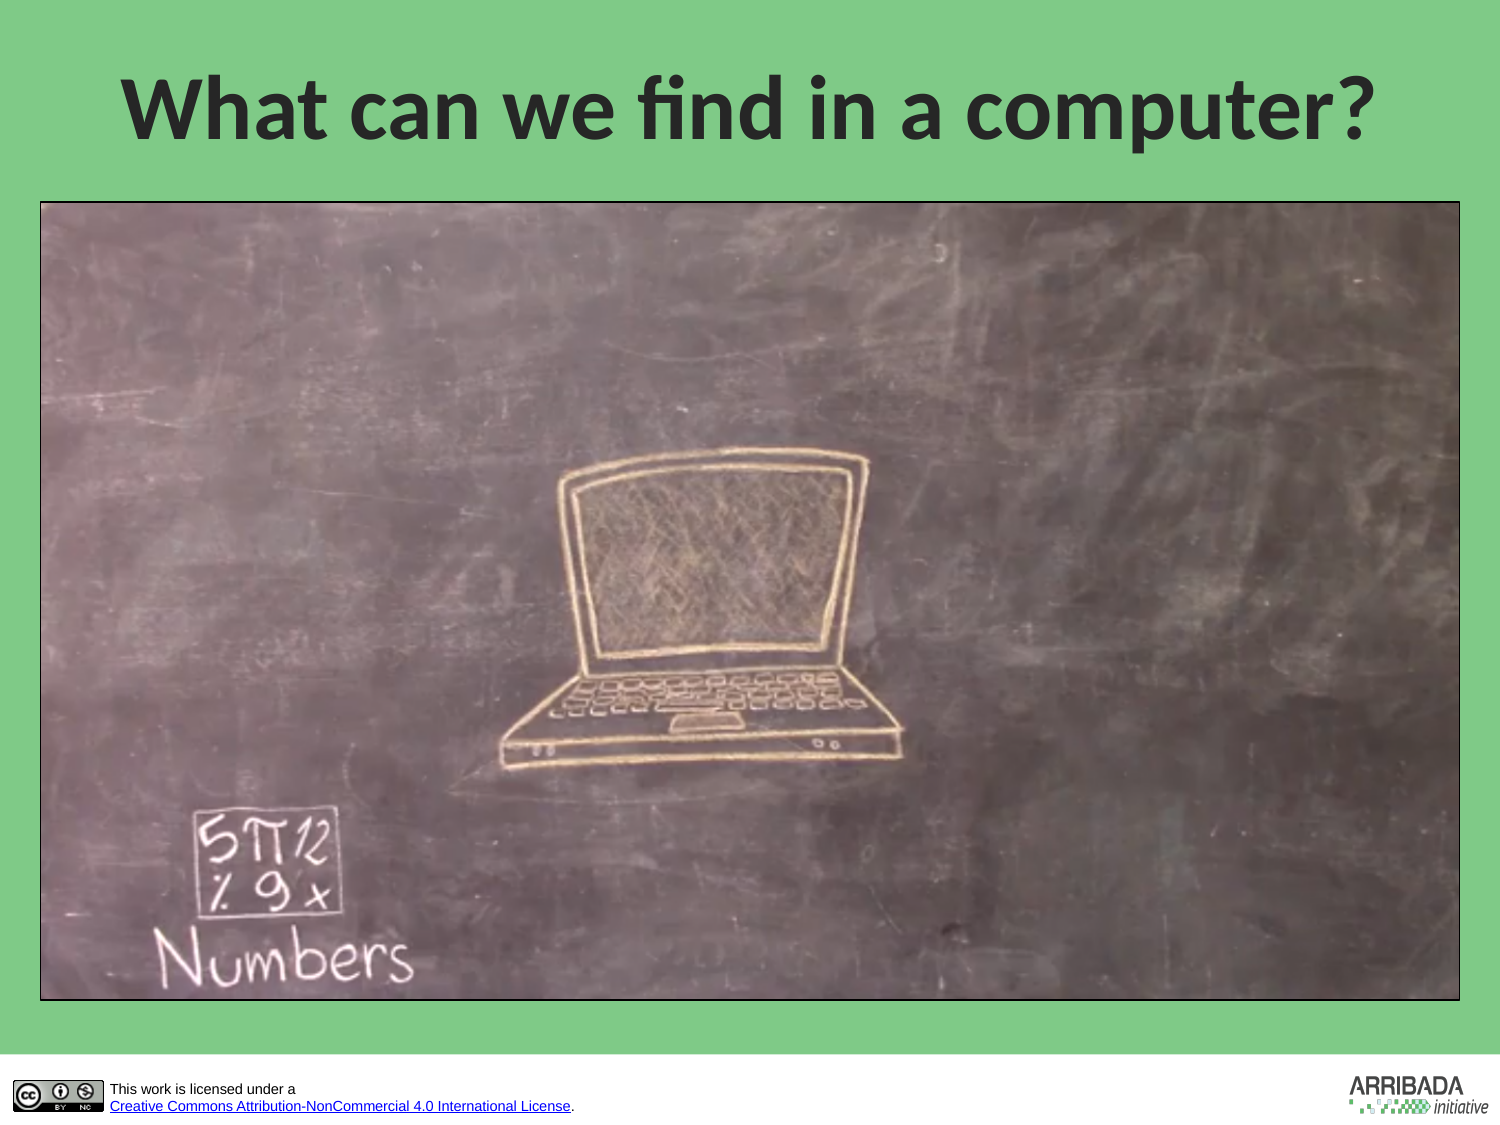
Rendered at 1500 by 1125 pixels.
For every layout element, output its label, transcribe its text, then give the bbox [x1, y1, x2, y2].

picture [1333, 1060, 1500, 1125]
text_box What can we find in a computer? [41, 9, 1459, 197]
picture [13, 1080, 104, 1112]
picture [41, 202, 1459, 1000]
